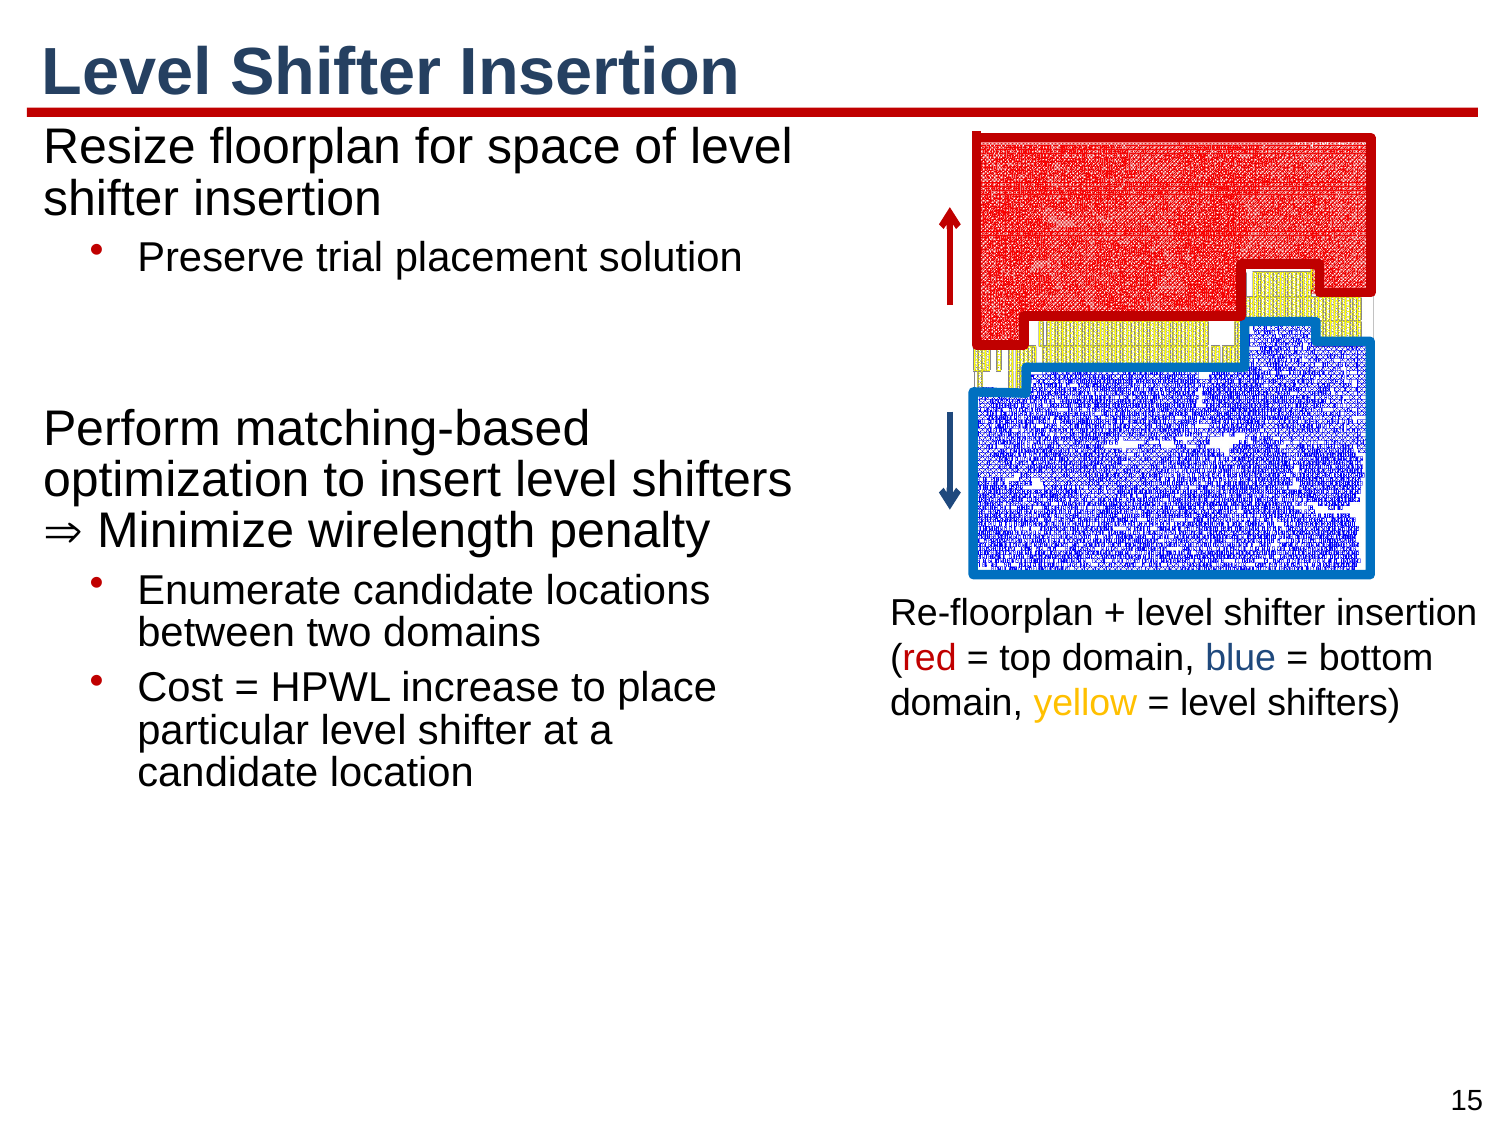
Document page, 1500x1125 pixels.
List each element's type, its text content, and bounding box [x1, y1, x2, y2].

title Level Shifter Insertion [26, 23, 1479, 122]
list Resize floorplan for space of level shifter insertion Preserve trial placement solution Perform matching-based optimization to insert level shifters  Minimize wirelength penalty Enumerate candidate locations between two domains Cost = HPWL increase to place particular level shifter at a candidate location [27, 115, 815, 994]
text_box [874, 130, 1500, 733]
